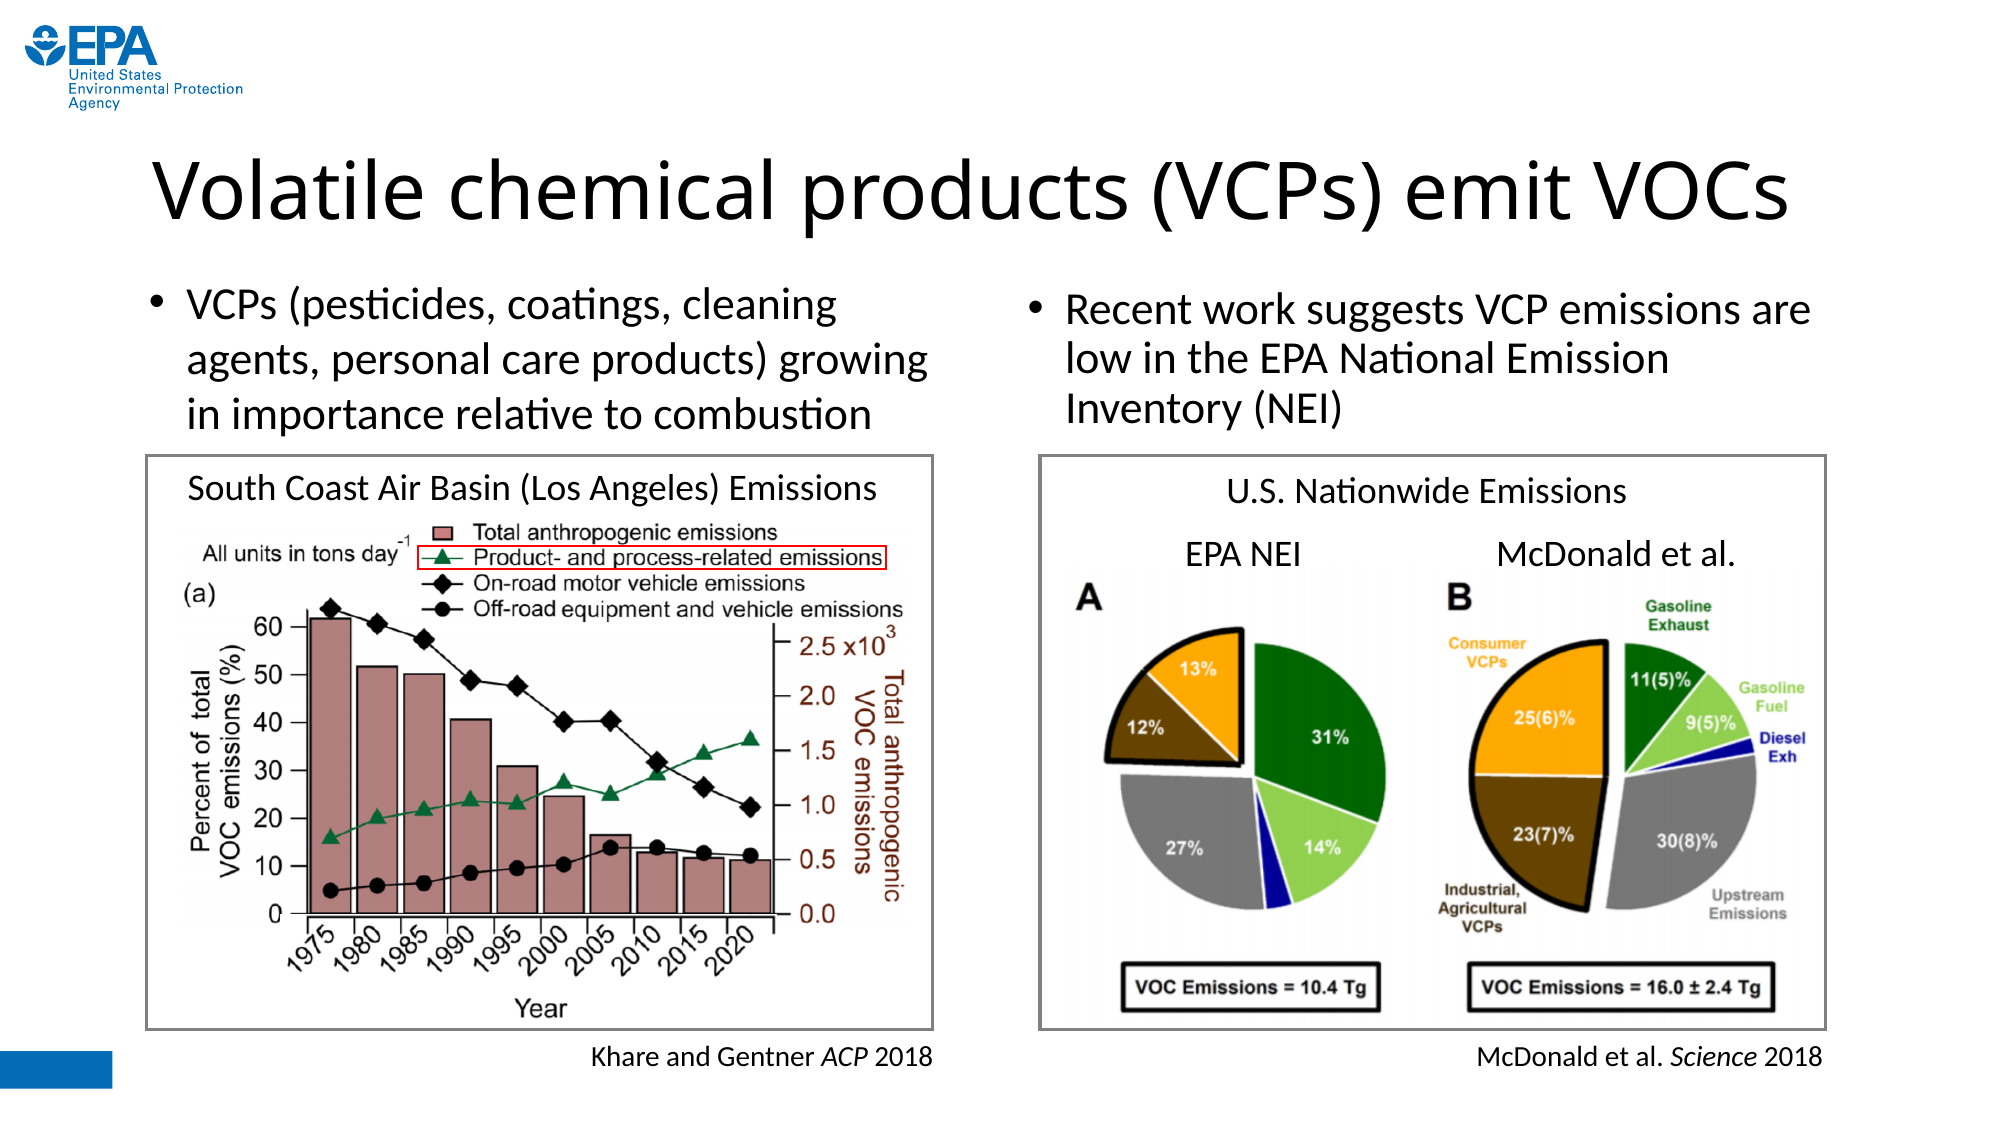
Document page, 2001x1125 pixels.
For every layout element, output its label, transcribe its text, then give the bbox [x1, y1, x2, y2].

text_box [1039, 454, 1827, 1031]
text_box McDonald et al. Science 2018 [1385, 1029, 1845, 1080]
list VCPs (pesticides, coatings, cleaning agents, personal care products) growing in importance relative to combustion [133, 265, 984, 980]
text_box U.S. Nationwide Emissions [1060, 458, 1794, 519]
picture [1055, 564, 1827, 1024]
text_box Khare and Gentner ACP 2018 [573, 1029, 949, 1080]
slide_number 2 [1412, 1042, 1863, 1103]
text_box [146, 485, 933, 1032]
text_box [146, 454, 934, 1031]
title Volatile chemical products (VCPs) emit VOCs [137, 110, 1863, 278]
list Recent work suggests VCP emissions are low in the EPA National Emission Inventory (NEI) [1012, 277, 1863, 992]
